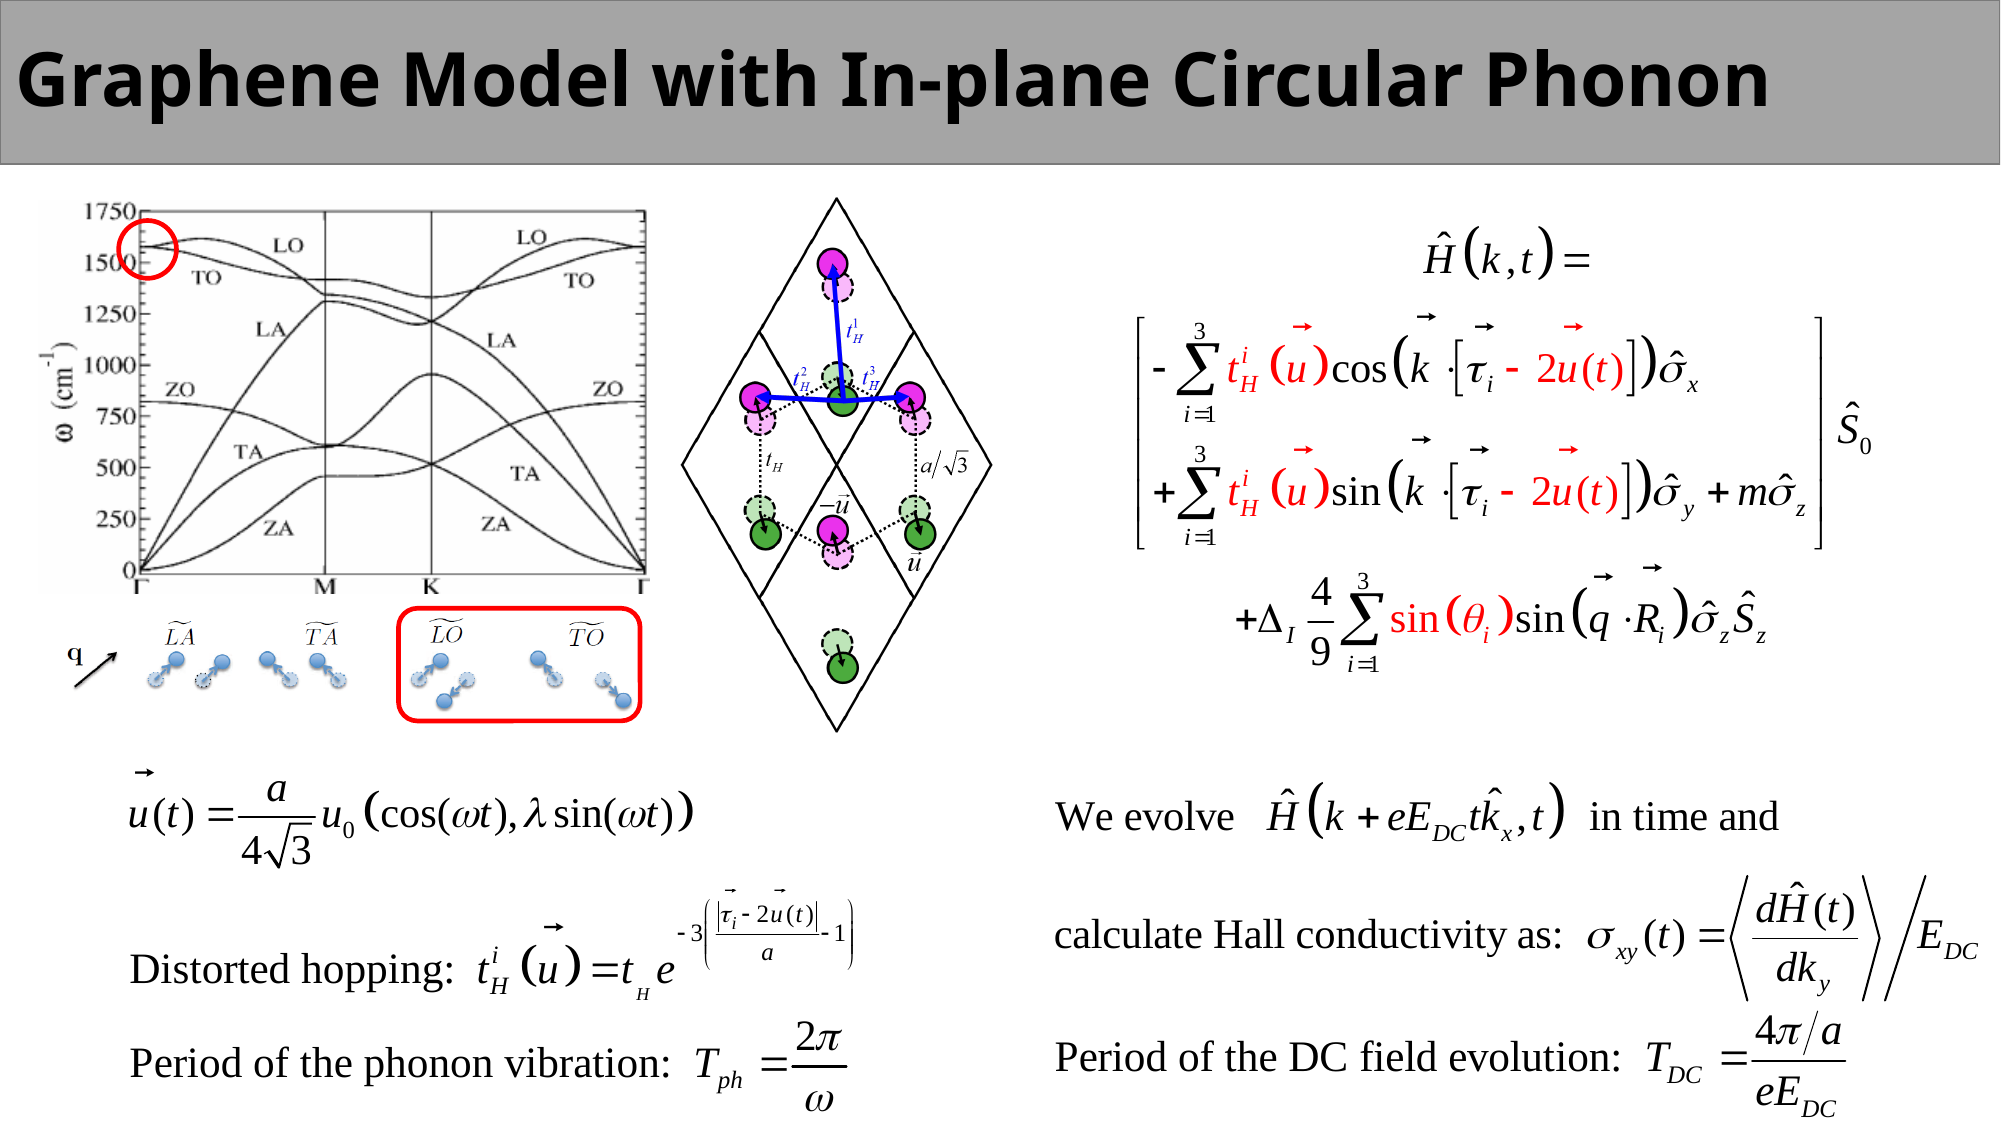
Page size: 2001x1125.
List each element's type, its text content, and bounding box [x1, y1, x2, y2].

picture [62, 605, 644, 717]
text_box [1047, 867, 1991, 1009]
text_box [122, 889, 864, 1009]
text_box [1127, 221, 1885, 681]
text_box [122, 1008, 856, 1121]
picture [36, 199, 650, 594]
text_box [122, 760, 700, 878]
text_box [1047, 1002, 1853, 1125]
text_box [404, 717, 635, 722]
picture [680, 196, 993, 733]
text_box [1047, 777, 1789, 863]
text_box Graphene Model with In-plane Circular Phonon [0, 0, 2000, 164]
